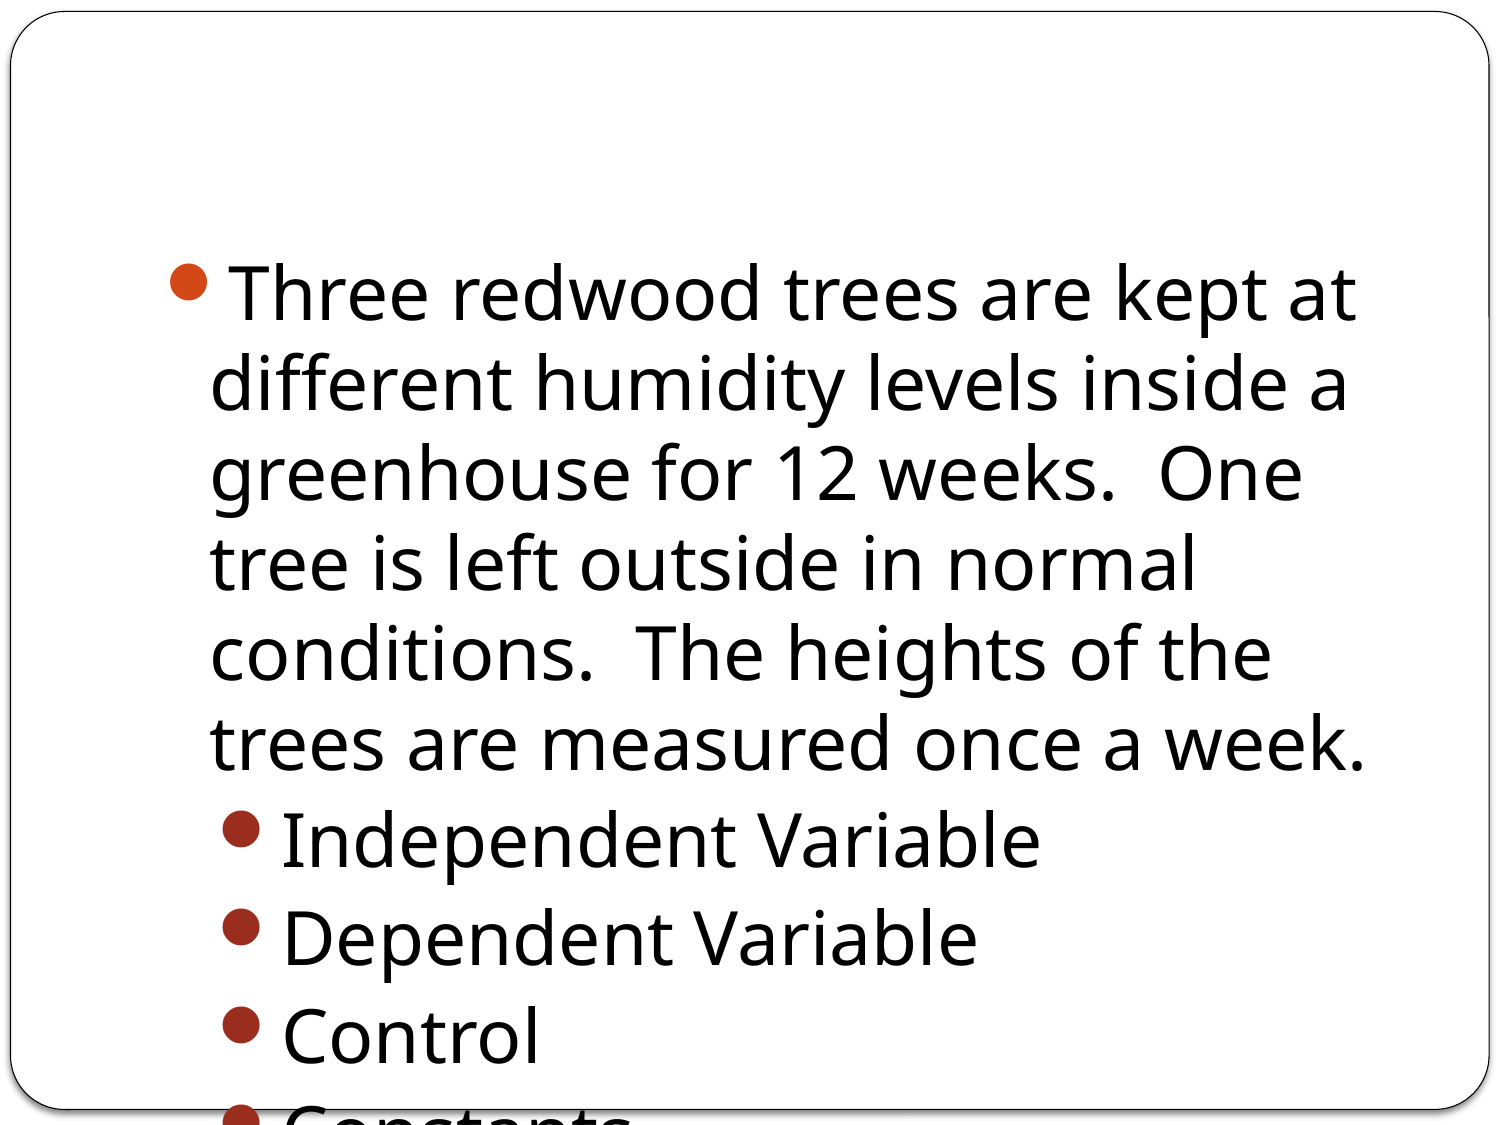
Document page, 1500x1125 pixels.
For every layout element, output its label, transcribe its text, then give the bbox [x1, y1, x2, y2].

list Three redwood trees are kept at different humidity levels inside a greenhouse for 12 weeks. One tree is left outside in normal conditions. The heights of the trees are measured once a week. Independent Variable Dependent Variable Control Constants [150, 237, 1425, 1125]
